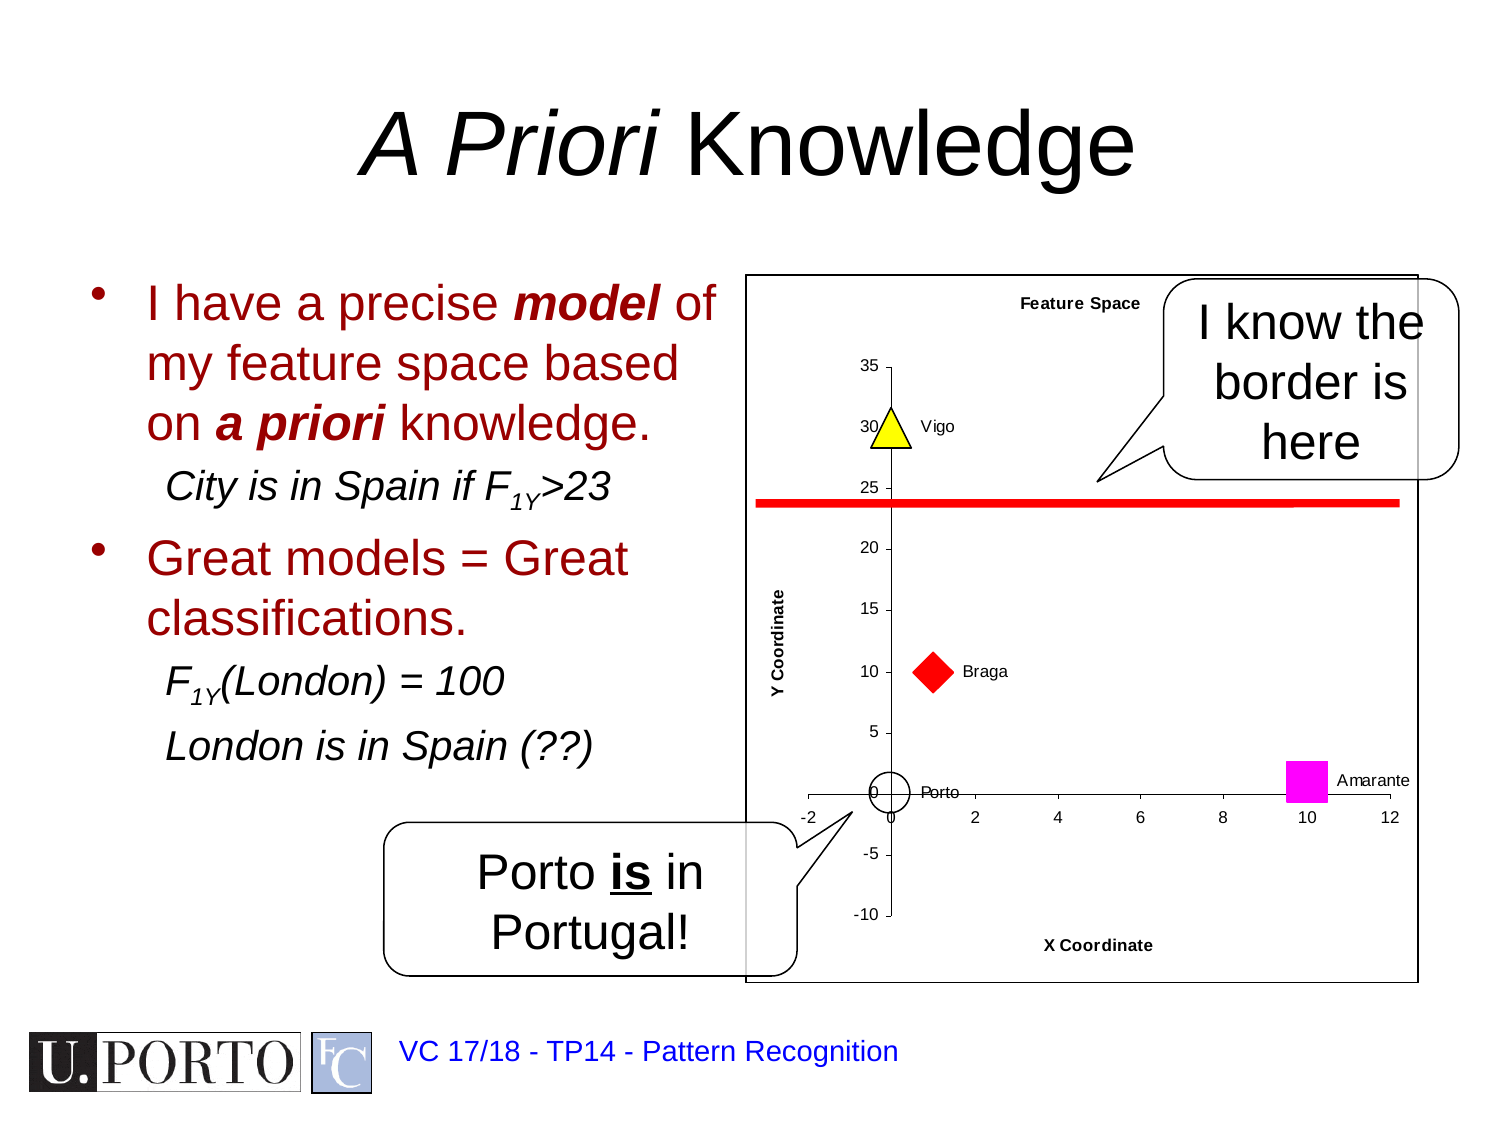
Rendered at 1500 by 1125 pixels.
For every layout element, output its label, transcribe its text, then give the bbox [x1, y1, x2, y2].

title A Priori Knowledge [74, 44, 1426, 233]
picture [29, 1032, 301, 1092]
picture [313, 1033, 371, 1092]
footer VC 17/18 - TP14 - Pattern Recognition [383, 1024, 1306, 1103]
picture [737, 266, 1428, 991]
text_box I know the border is here [1433, 279, 1459, 479]
text_box Porto is in Portugal! [383, 822, 732, 977]
list I have a precise model of my feature space based on a priori knowledge. City is in Spain if F1Y>23 Great models = Great classifications. F1Y(London) = 100 London is in Spain (??) [74, 262, 738, 788]
